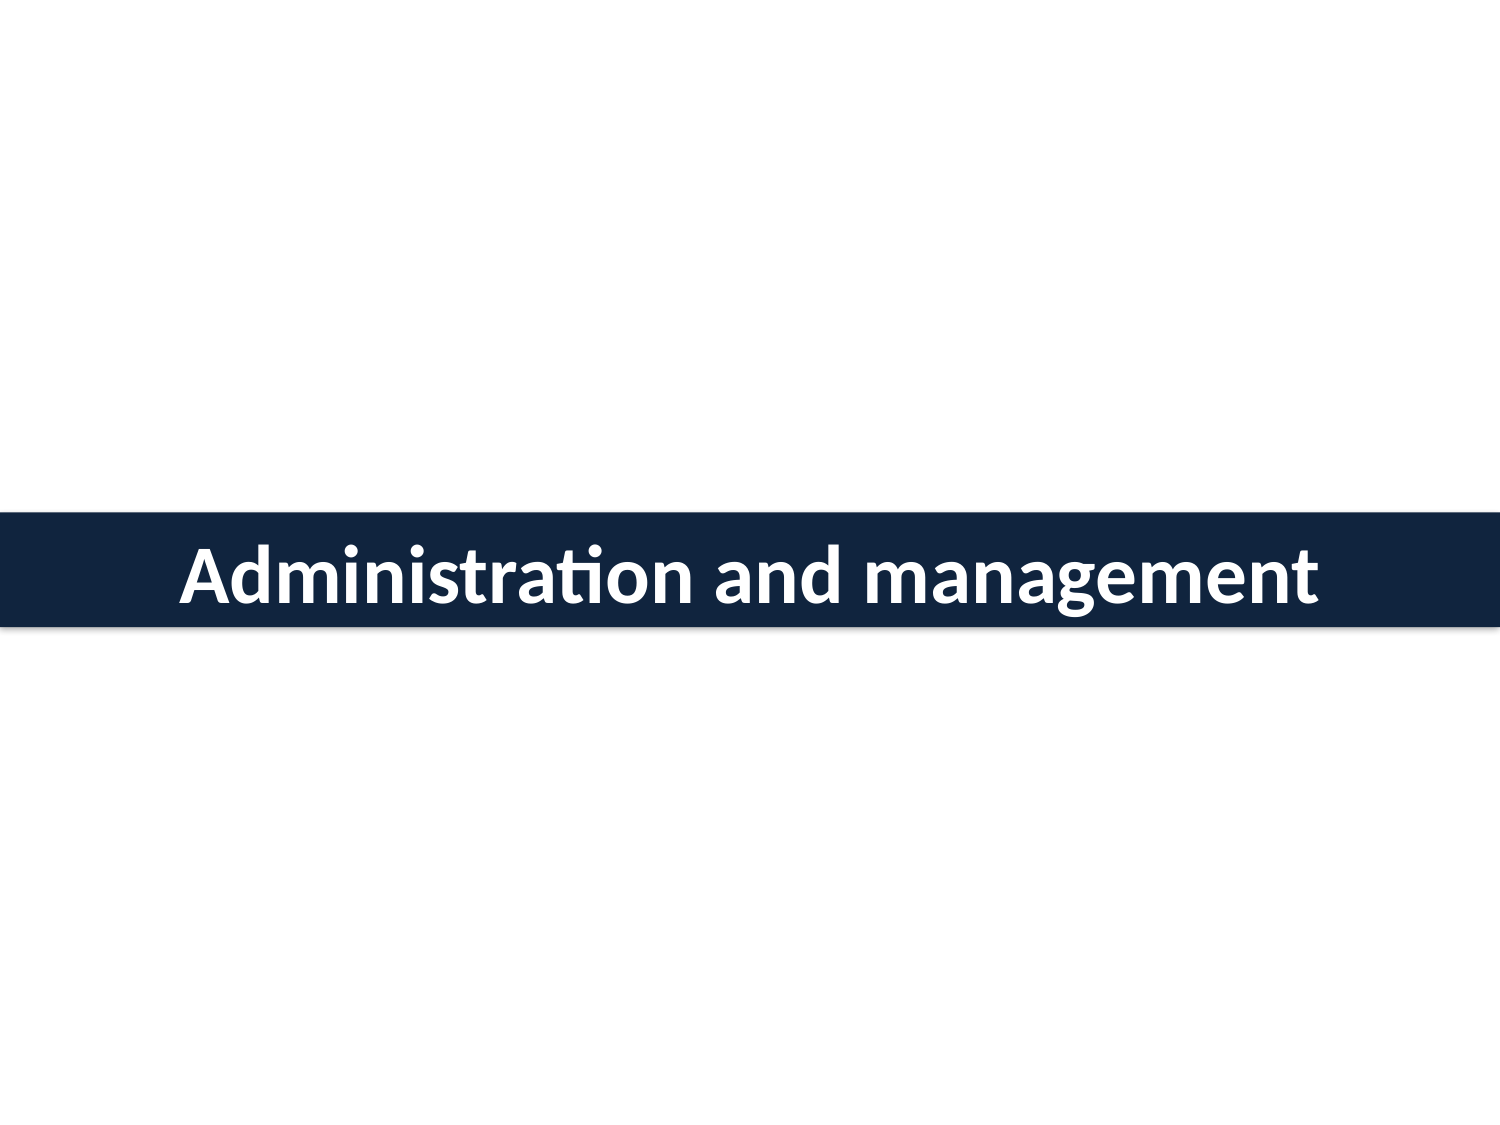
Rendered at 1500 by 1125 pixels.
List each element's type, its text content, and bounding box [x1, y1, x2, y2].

text_box Administration and management [0, 512, 1500, 628]
